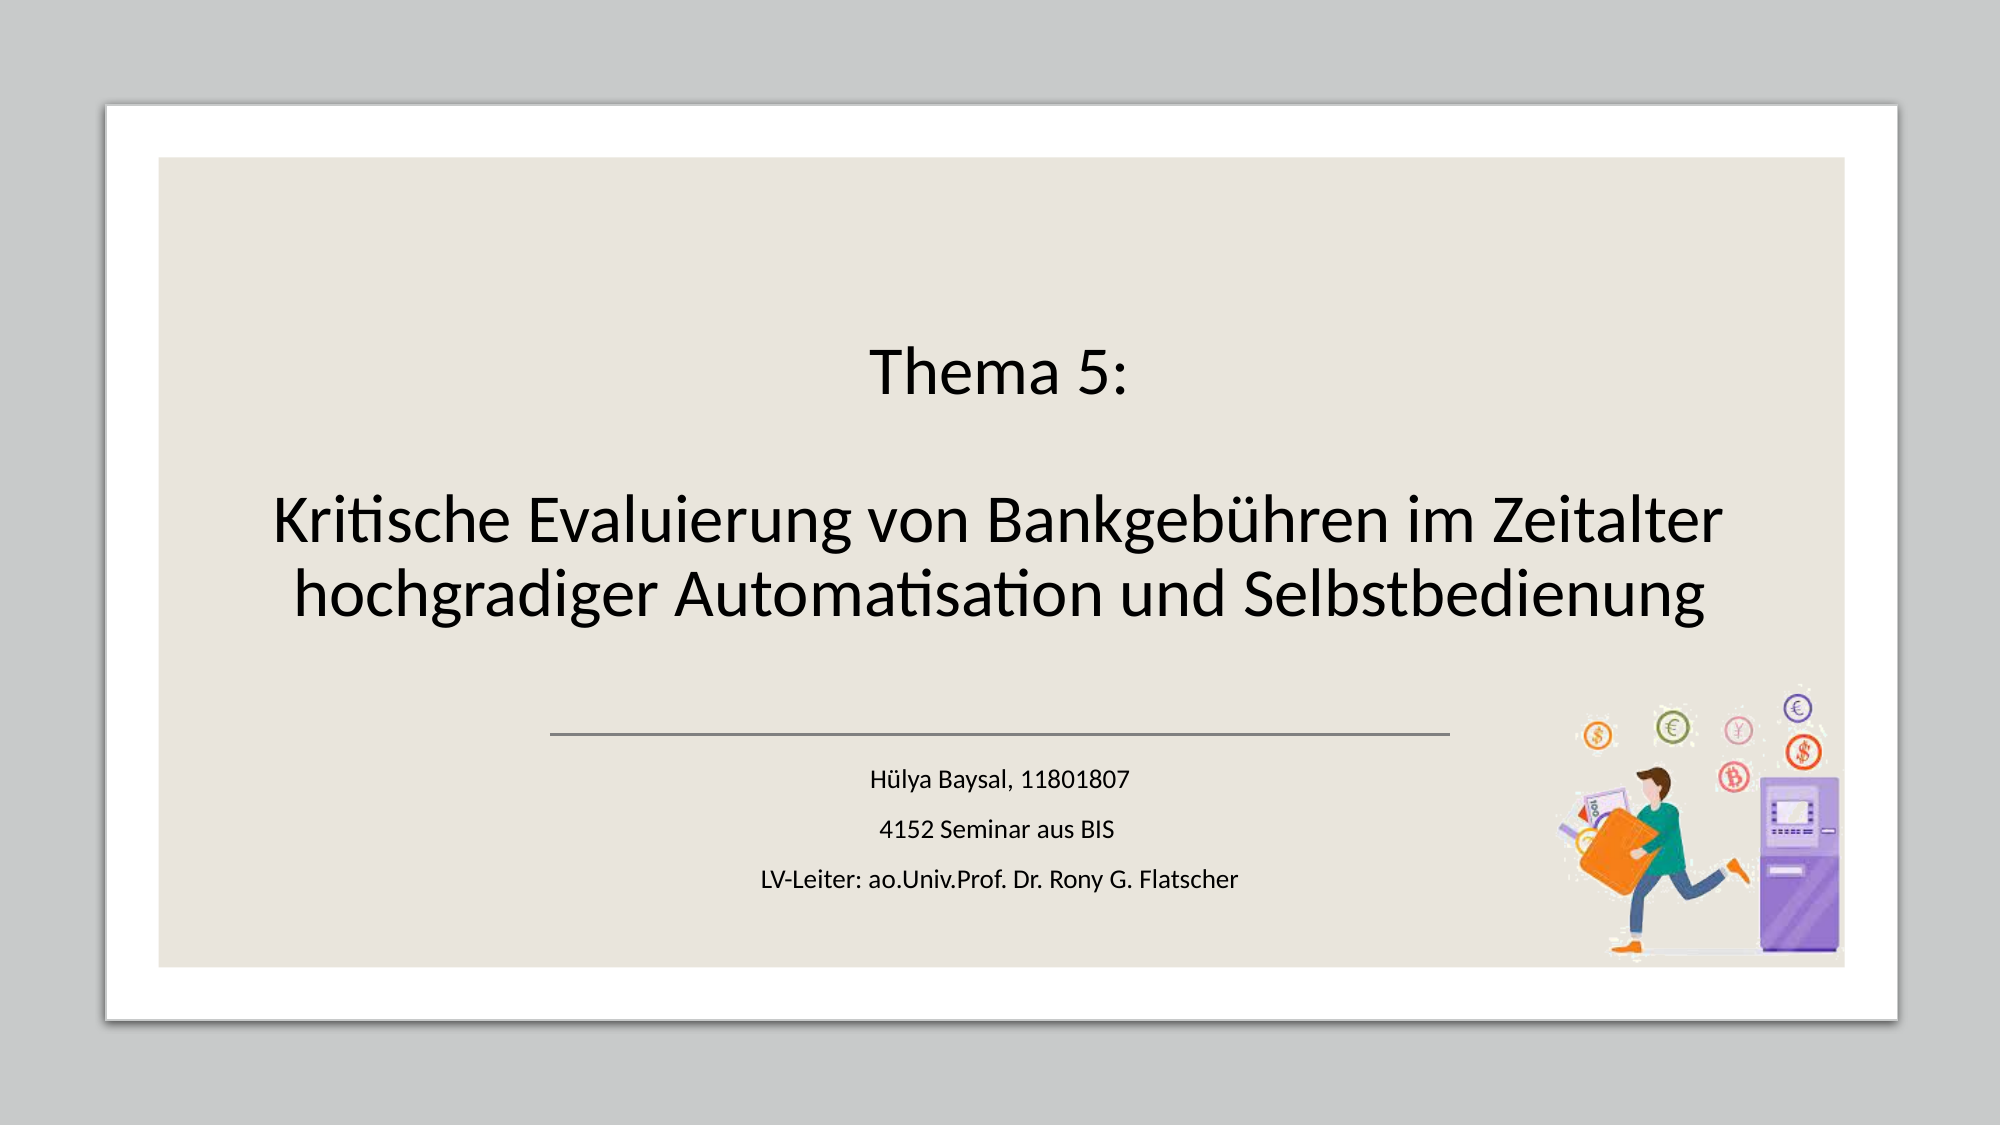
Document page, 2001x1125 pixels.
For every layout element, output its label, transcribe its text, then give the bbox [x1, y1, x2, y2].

title Thema 5: Kritische Evaluierung von Bankgebühren im Zeitalter hochgradiger Automatisation und Selbstbedienung [249, 225, 1750, 640]
text_box [105, 104, 1898, 1021]
picture [1542, 680, 1857, 995]
text_box [158, 156, 1846, 968]
text_box [0, 0, 2000, 1125]
subtitle Hülya Baysal, 11801807 4152 Seminar aus BIS LV-Leiter: ao.Univ.Prof. Dr. Rony G. Flatscher [249, 757, 1542, 913]
